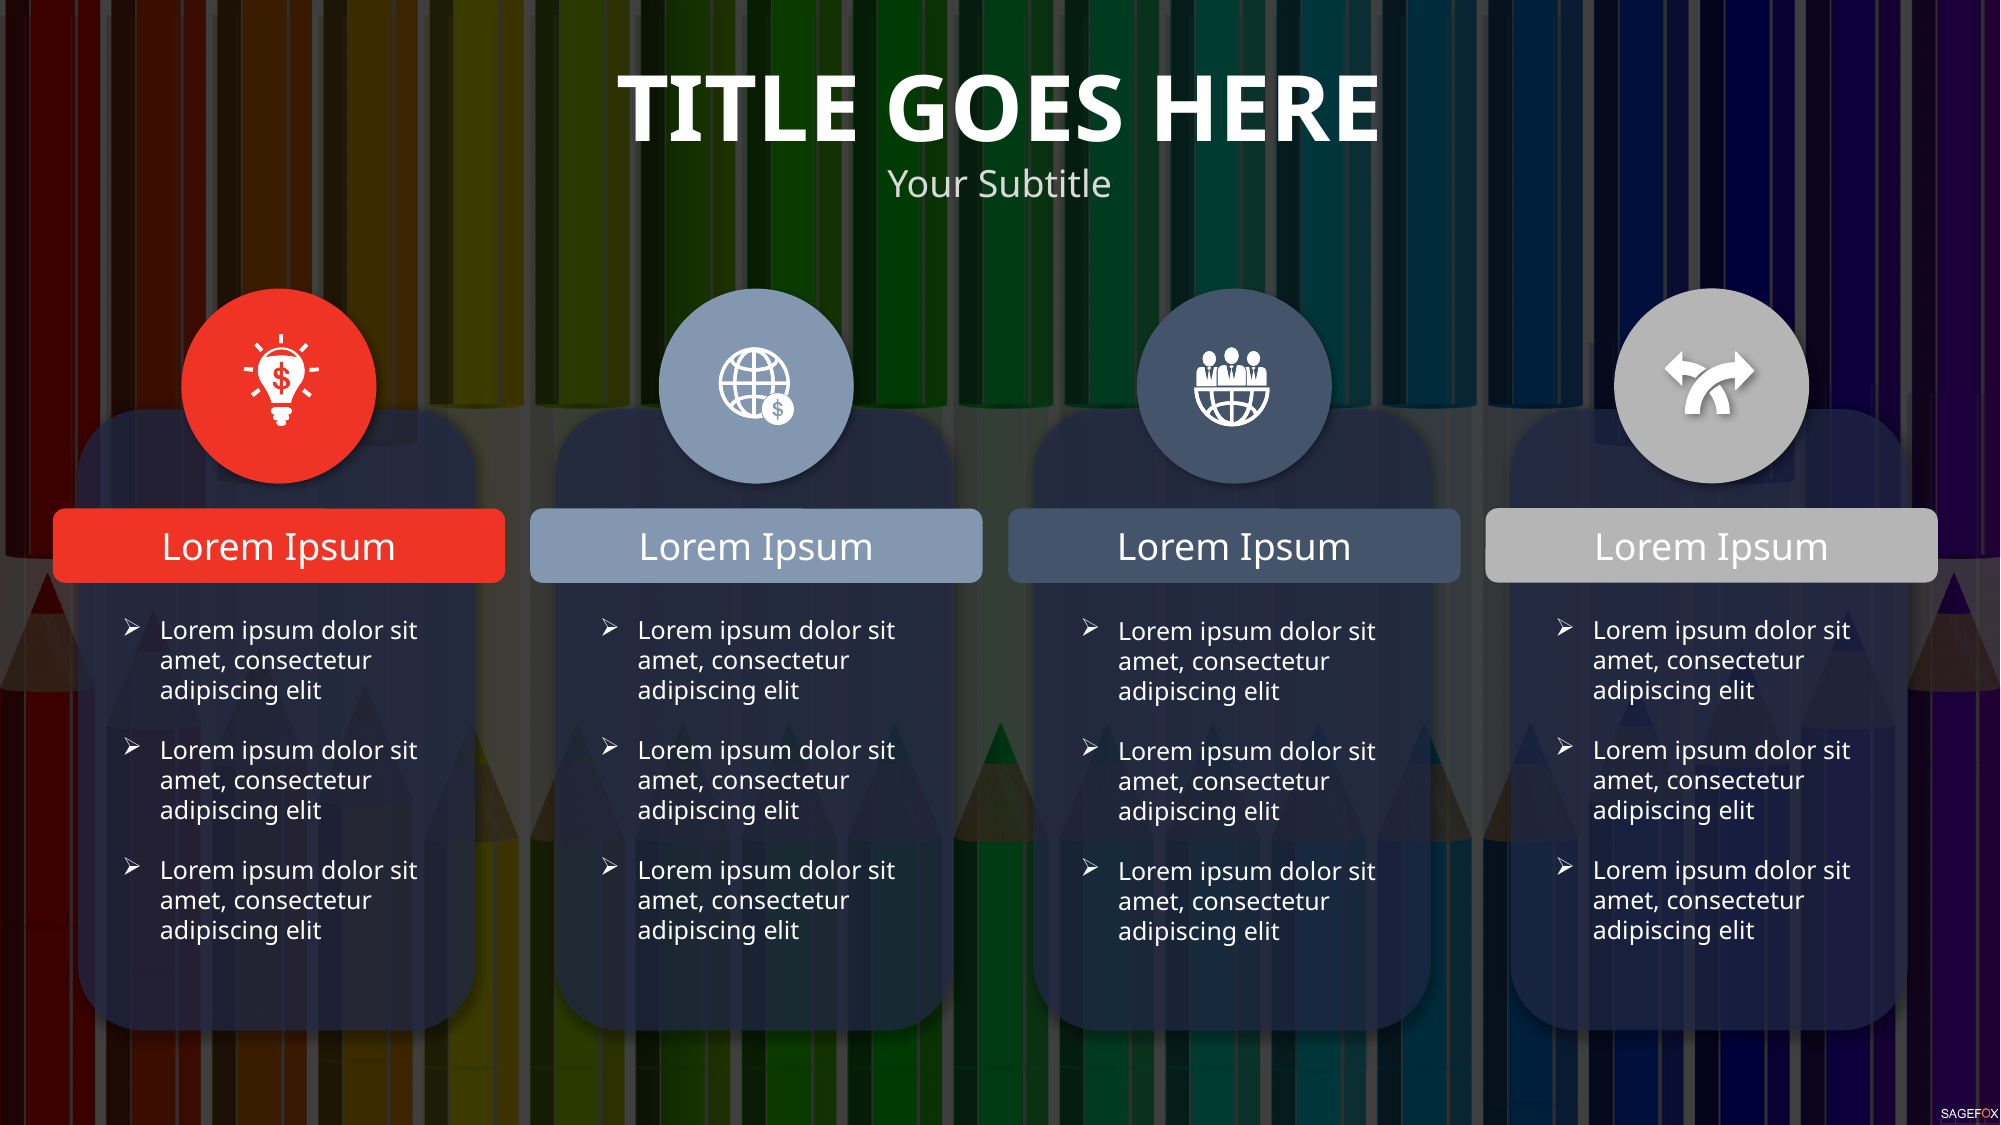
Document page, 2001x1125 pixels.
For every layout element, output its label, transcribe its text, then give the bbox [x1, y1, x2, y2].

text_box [530, 508, 983, 583]
text_box [1135, 287, 1333, 485]
text_box [180, 287, 378, 485]
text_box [243, 334, 319, 426]
text_box Lorem ipsum dolor sit amet, consectetur adipiscing elit Lorem ipsum dolor sit amet, consectetur adipiscing elit Lorem ipsum dolor sit amet, consectetur adipiscing elit [1065, 608, 1403, 953]
text_box [1509, 408, 1909, 508]
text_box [1485, 508, 1938, 583]
picture [0, 0, 2001, 1125]
text_box [1032, 583, 1432, 1032]
text_box Lorem ipsum dolor sit amet, consectetur adipiscing elit Lorem ipsum dolor sit amet, consectetur adipiscing elit Lorem ipsum dolor sit amet, consectetur adipiscing elit [107, 607, 445, 952]
text_box [554, 583, 954, 1032]
text_box [657, 287, 855, 485]
text_box [1509, 583, 1909, 1032]
text_box [1664, 351, 1755, 414]
text_box [76, 408, 477, 508]
text_box [76, 583, 477, 1032]
text_box TITLE GOES HERE Your Subtitle [548, 42, 1452, 212]
text_box Lorem ipsum dolor sit amet, consectetur adipiscing elit Lorem ipsum dolor sit amet, consectetur adipiscing elit Lorem ipsum dolor sit amet, consectetur adipiscing elit [585, 607, 923, 952]
text_box [554, 408, 954, 508]
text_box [1008, 508, 1461, 583]
text_box [1032, 408, 1432, 508]
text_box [52, 508, 506, 583]
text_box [718, 347, 794, 425]
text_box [1194, 347, 1270, 427]
text_box Lorem ipsum dolor sit amet, consectetur adipiscing elit Lorem ipsum dolor sit amet, consectetur adipiscing elit Lorem ipsum dolor sit amet, consectetur adipiscing elit [1540, 607, 1878, 952]
text_box [1613, 287, 1811, 485]
